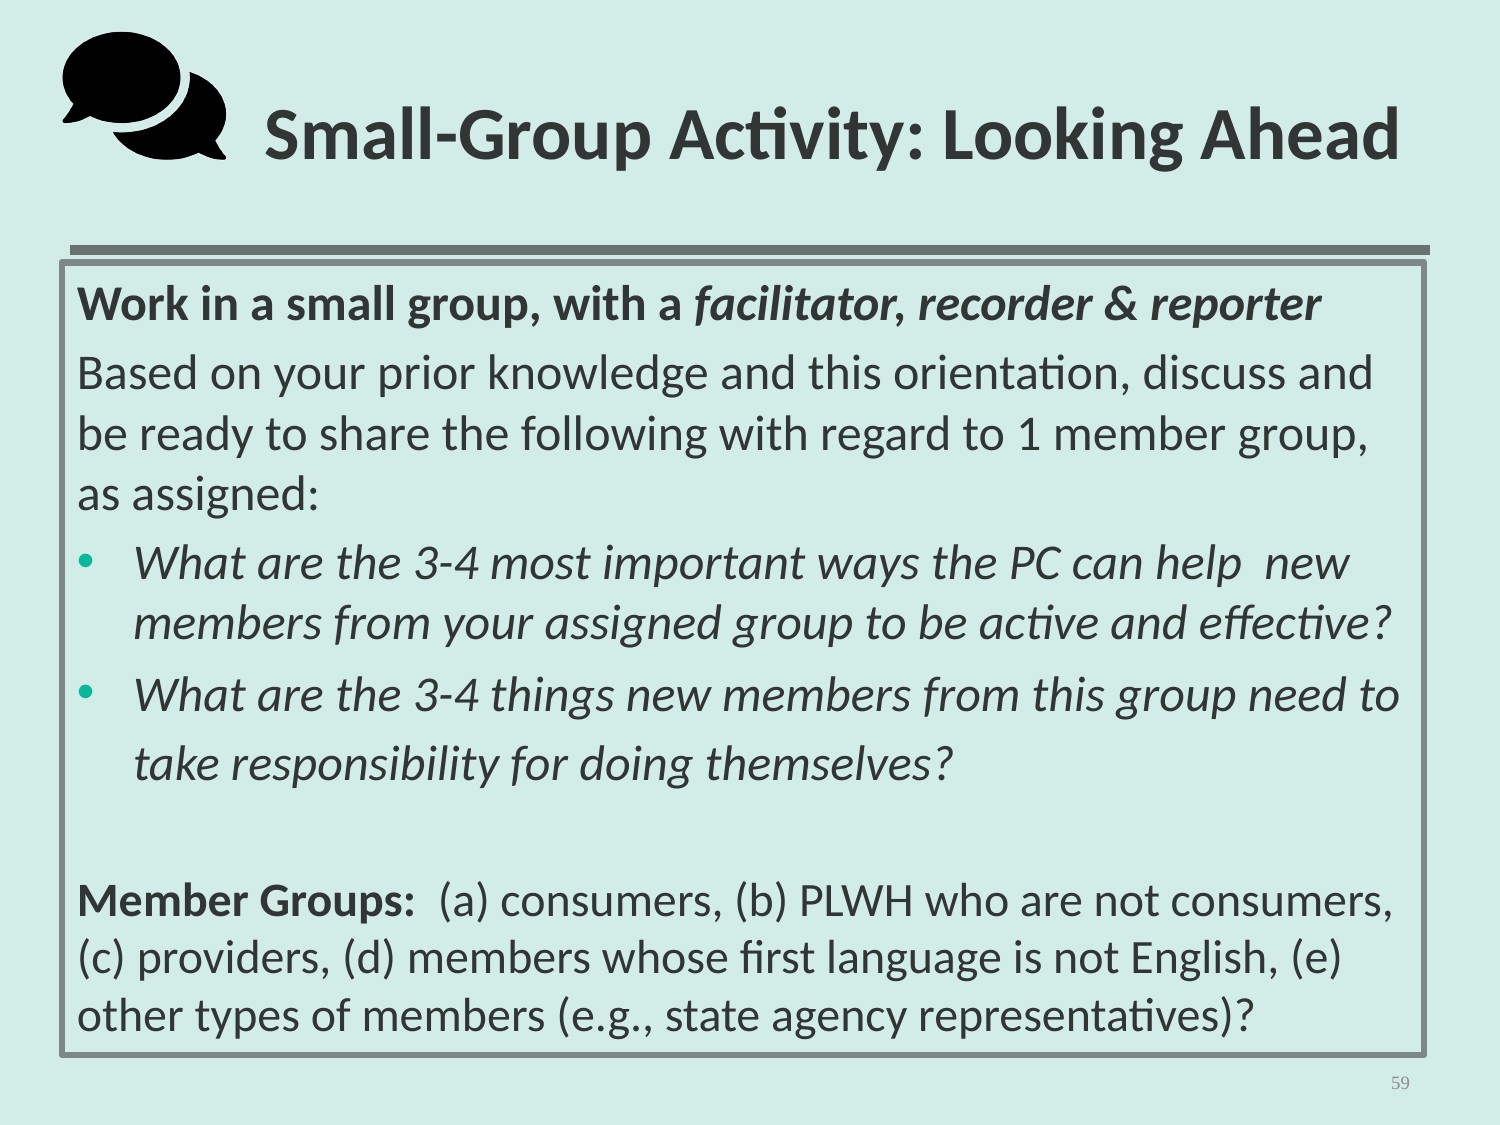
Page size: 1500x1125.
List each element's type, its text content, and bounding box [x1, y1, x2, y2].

title Small-Group Activity: Looking Ahead [289, 0, 1494, 183]
list Work in a small group, with a facilitator, recorder & reporter Based on your prior knowledge and this orientation, discuss and be ready to share the following with regard to 1 member group, as assigned: What are the 3-4 most important ways the PC can help new members from your assigned group to be active and effective? What are the 3-4 things new members from this group need to take responsibility for doing themselves? Member Groups: (a) consumers, (b) PLWH who are not consumers, (c) providers, (d) members whose first language is not English, (e) other types of members (e.g., state agency representatives)? [61, 262, 1425, 1055]
text_box 59 [1087, 1052, 1425, 1113]
picture [0, 0, 289, 193]
